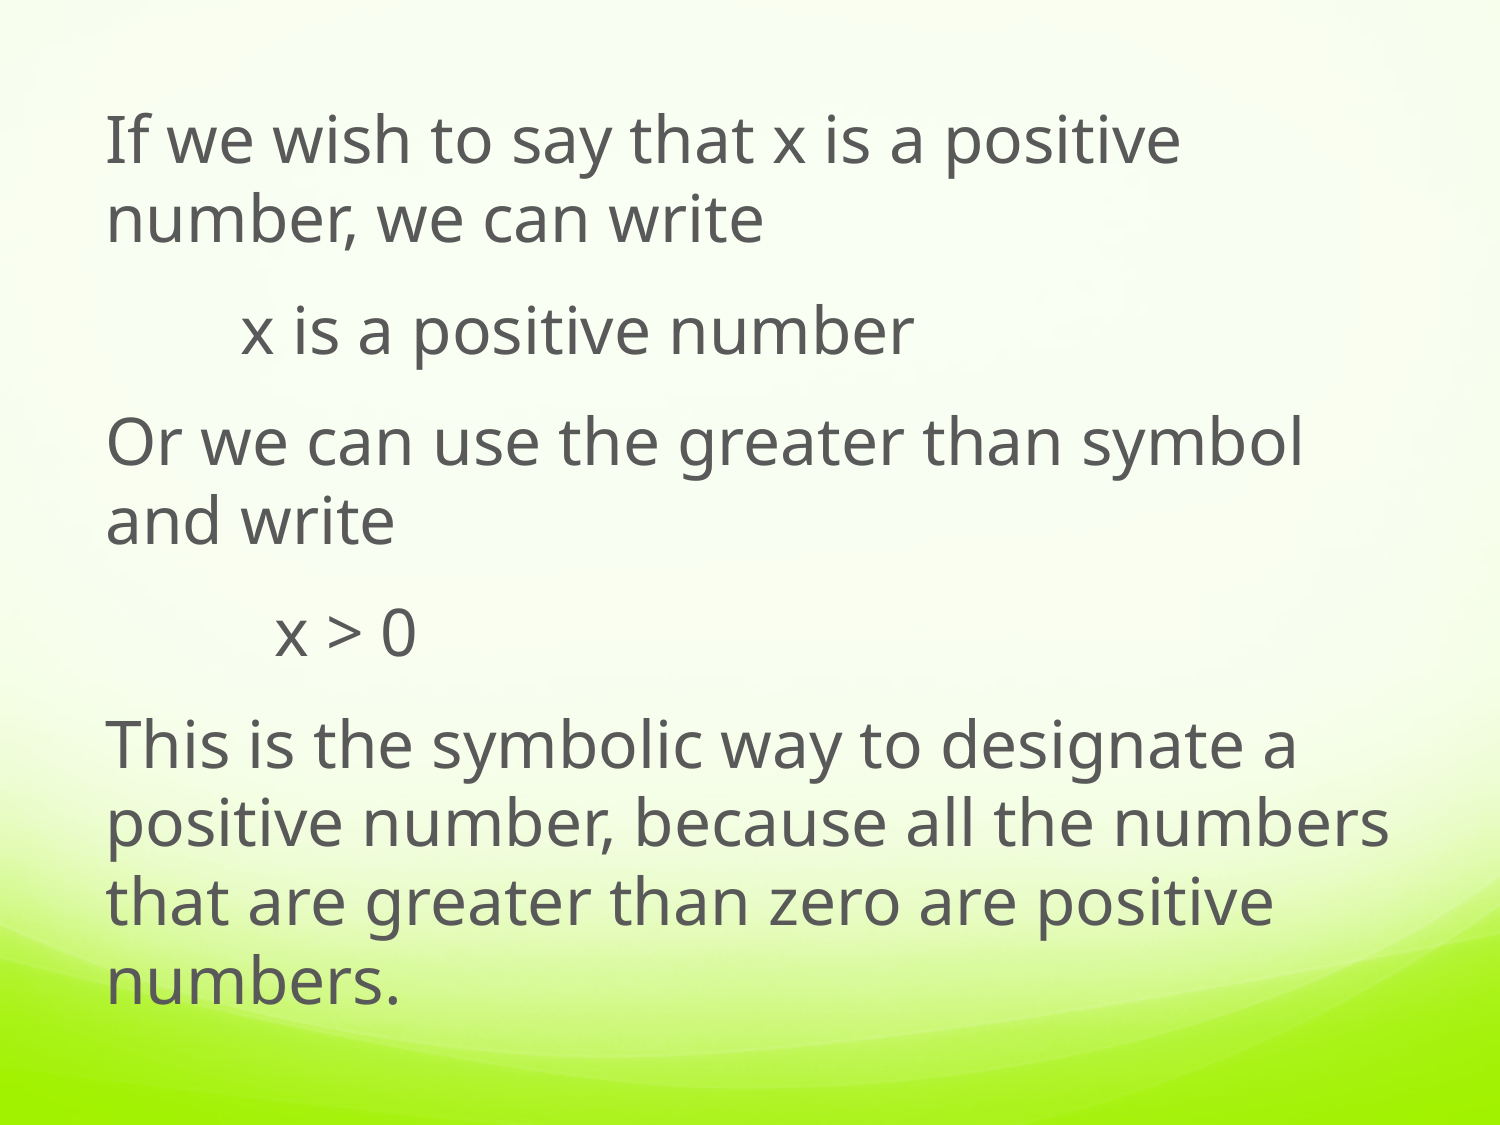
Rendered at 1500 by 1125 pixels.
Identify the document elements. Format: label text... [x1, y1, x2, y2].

list If we wish to say that x is a positive number, we can write x is a positive number Or we can use the greater than symbol and write x > 0 This is the symbolic way to designate a positive number, because all the numbers that are greater than zero are positive numbers. [90, 90, 1410, 1028]
